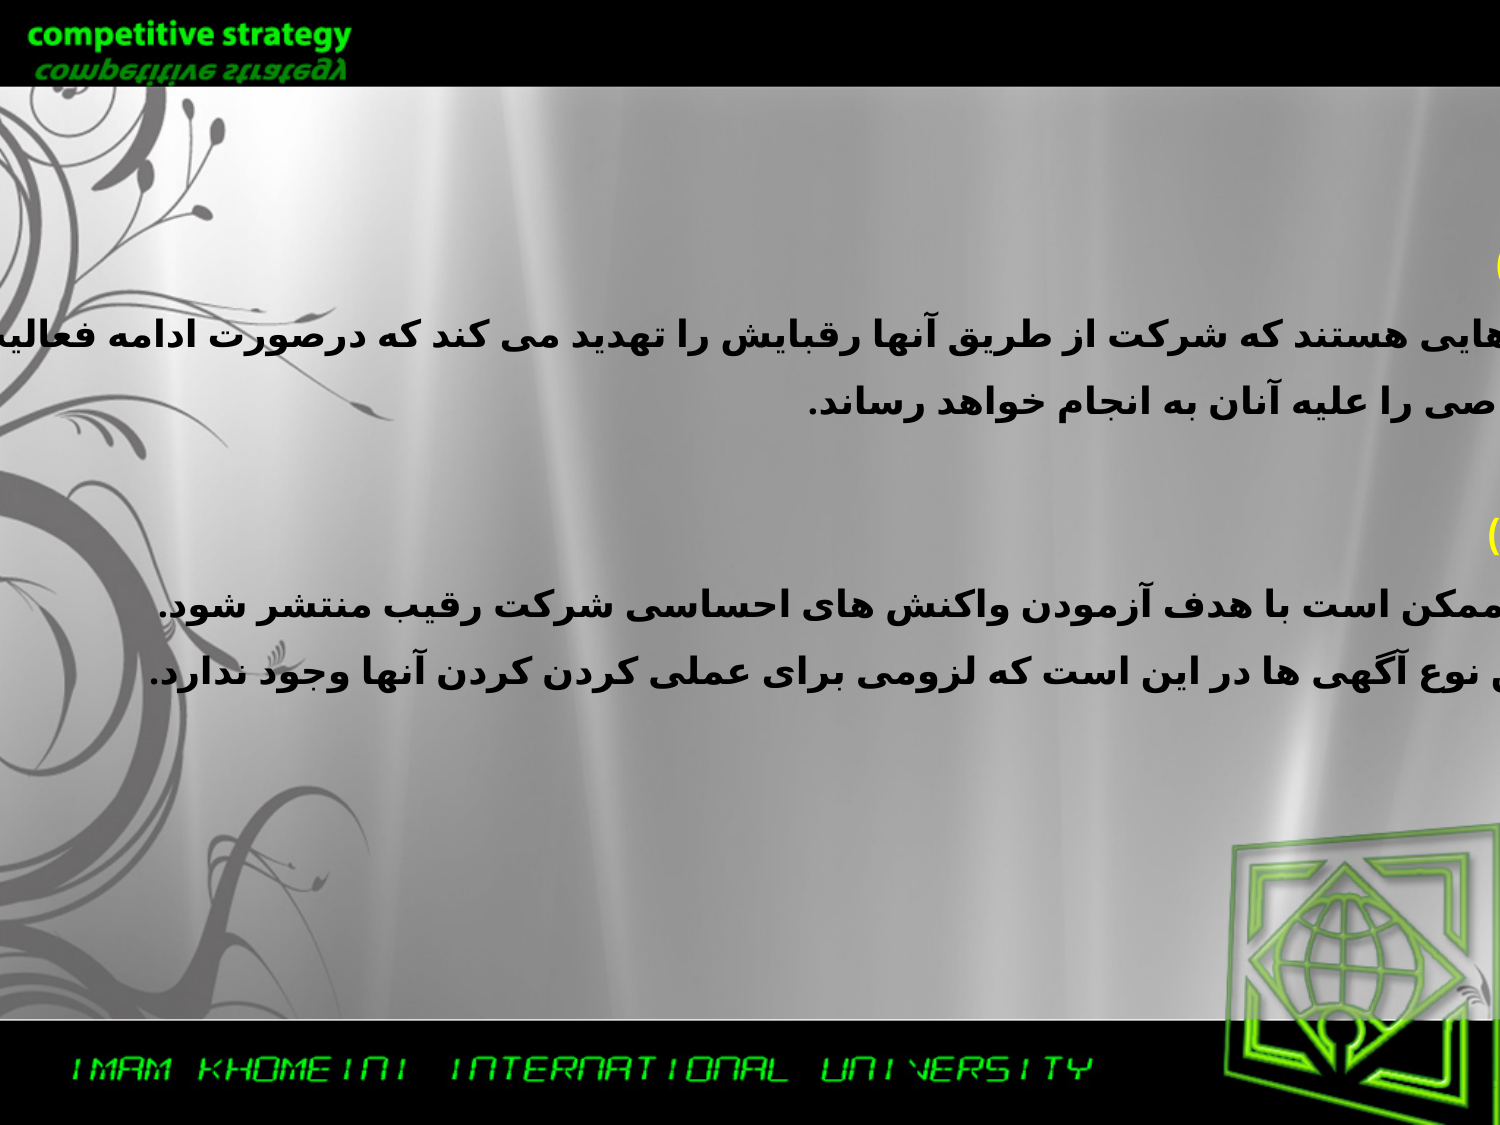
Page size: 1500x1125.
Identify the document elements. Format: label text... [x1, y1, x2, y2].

picture [0, 0, 1500, 212]
text_box نوع دوم ) اطلاعیه هایی هستند که شرکت از طریق آنها رقبایش را تهدید می کند که درصورت ادامه فعالیت ،اقدام خاصی را علیه آنان به انجام خواهد رساند. نوع سوم) آگهی ها ممکن است با هدف آزمودن واکنش های احساسی شرکت رقیب منتشر شود. مزیت این نوع آگهی ها در این است که لزومی برای عملی کردن کردن آنها وجود ندارد. [0, 212, 1500, 700]
picture [0, 700, 1500, 1125]
